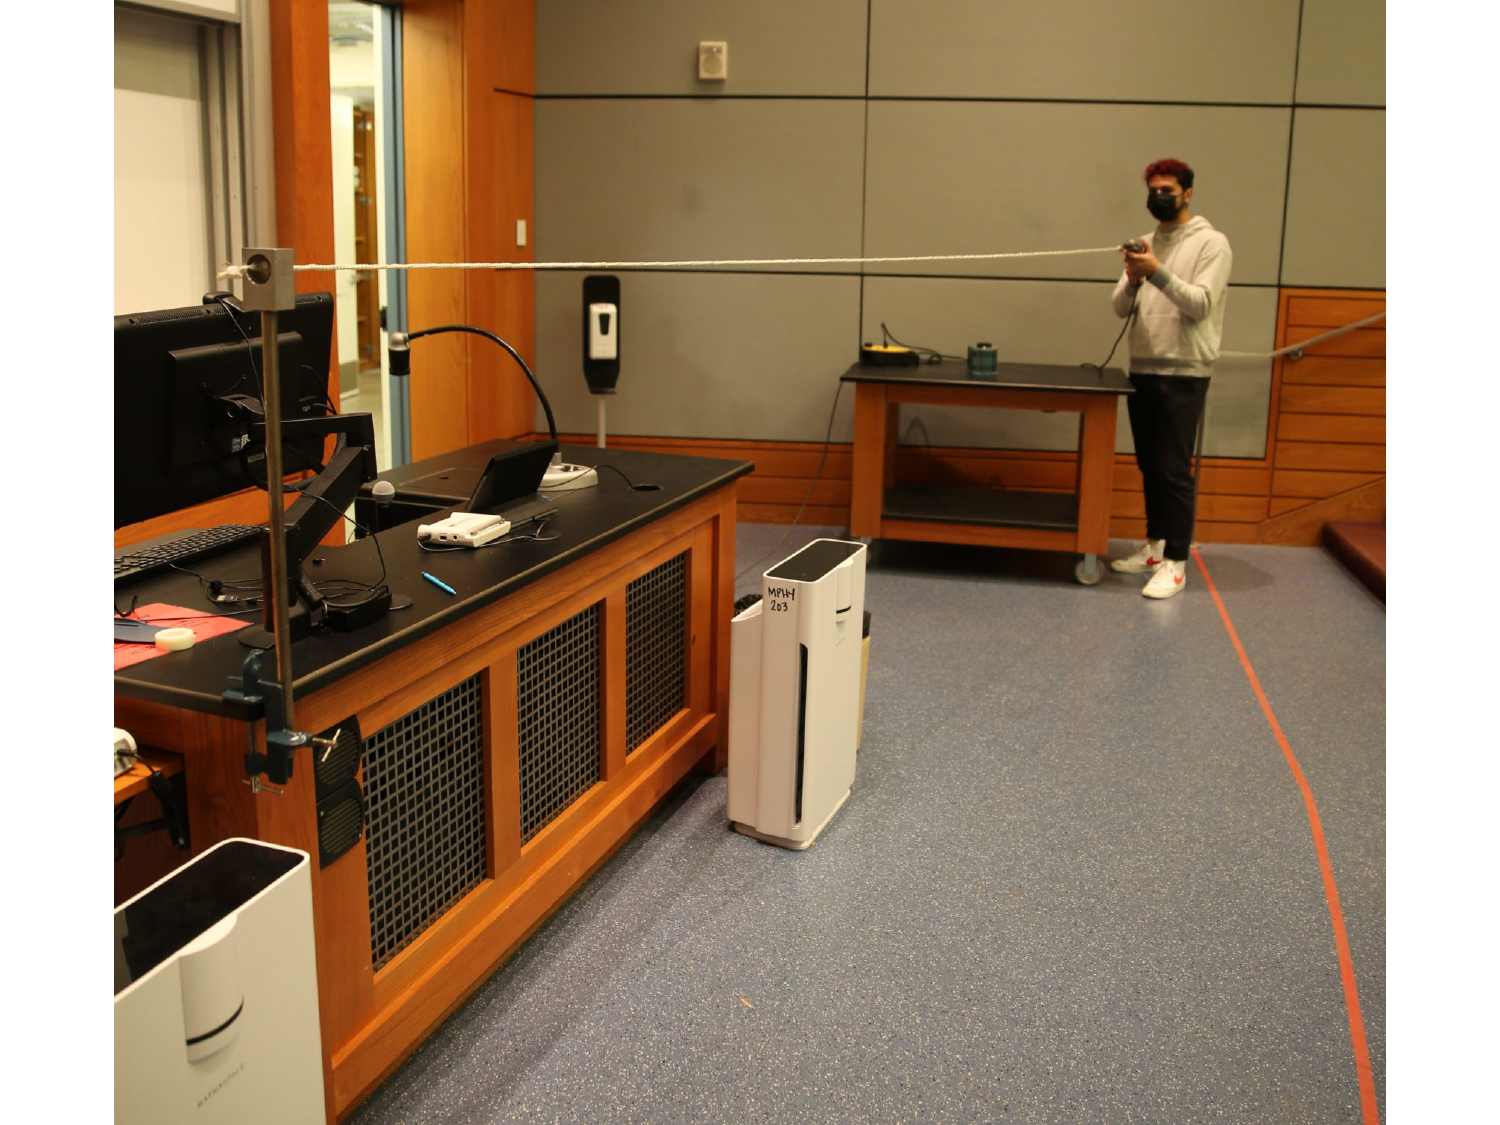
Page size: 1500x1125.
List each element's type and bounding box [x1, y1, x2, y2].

picture [114, 0, 1386, 1125]
